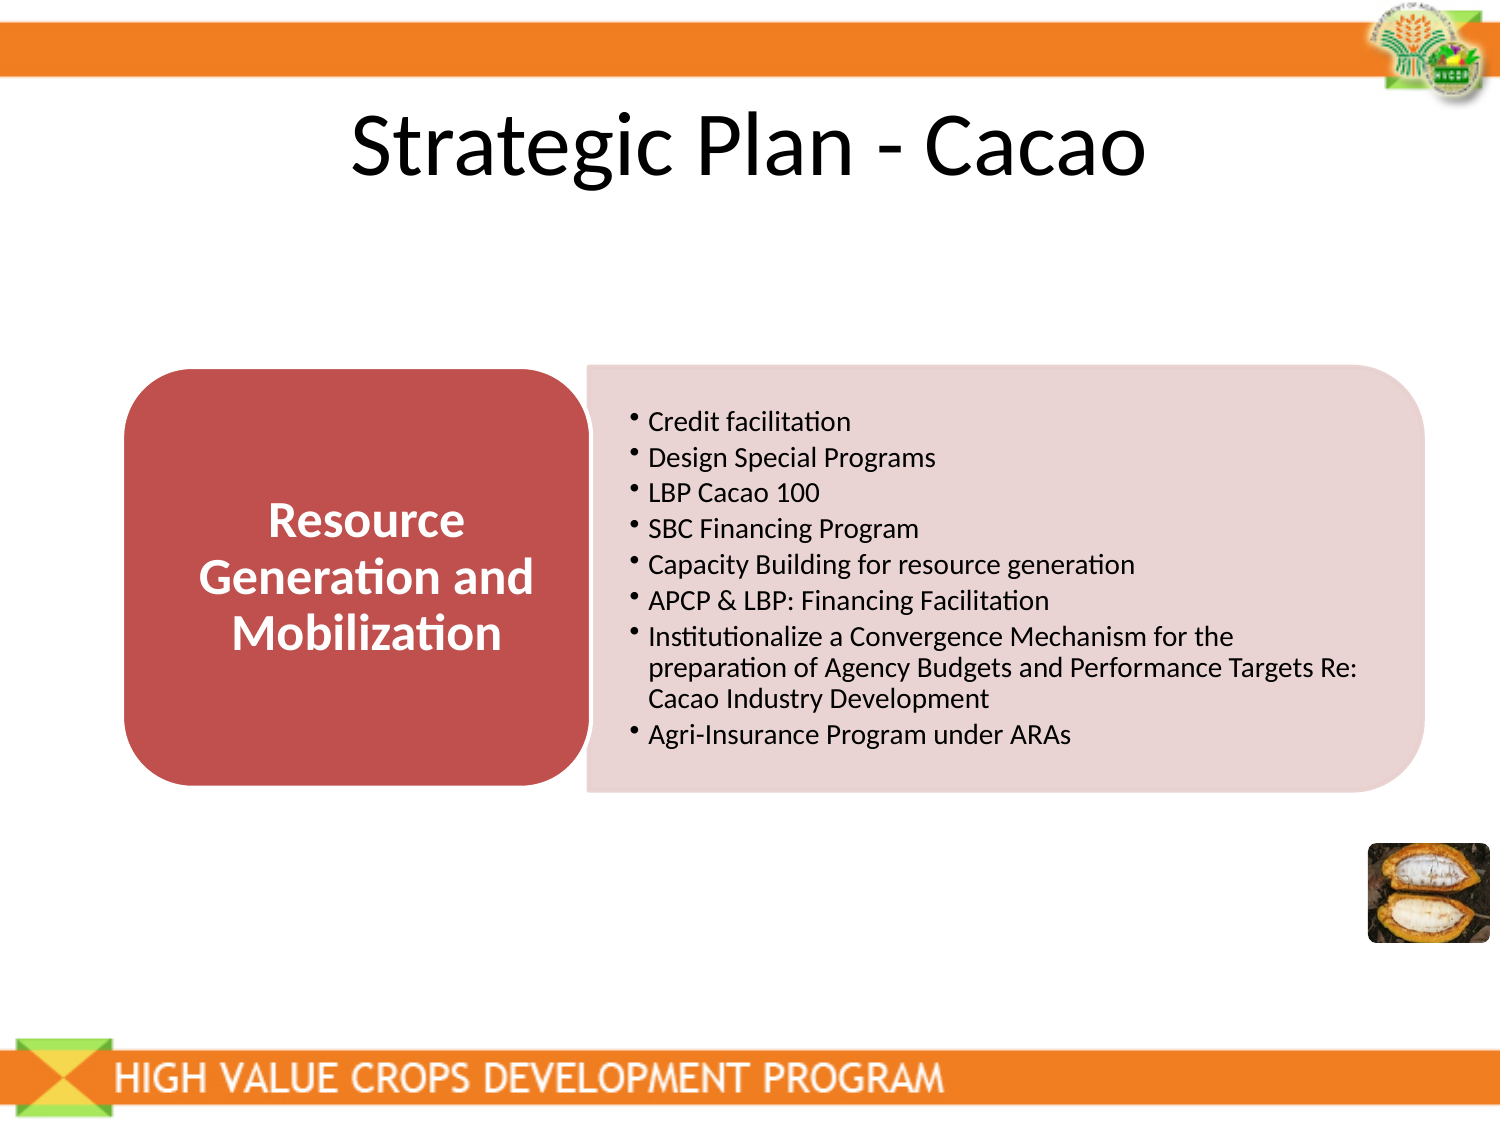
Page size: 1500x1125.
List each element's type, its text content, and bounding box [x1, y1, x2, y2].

title Strategic Plan - Cacao [75, 45, 1425, 233]
picture [0, 0, 1500, 1125]
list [121, 212, 1426, 926]
